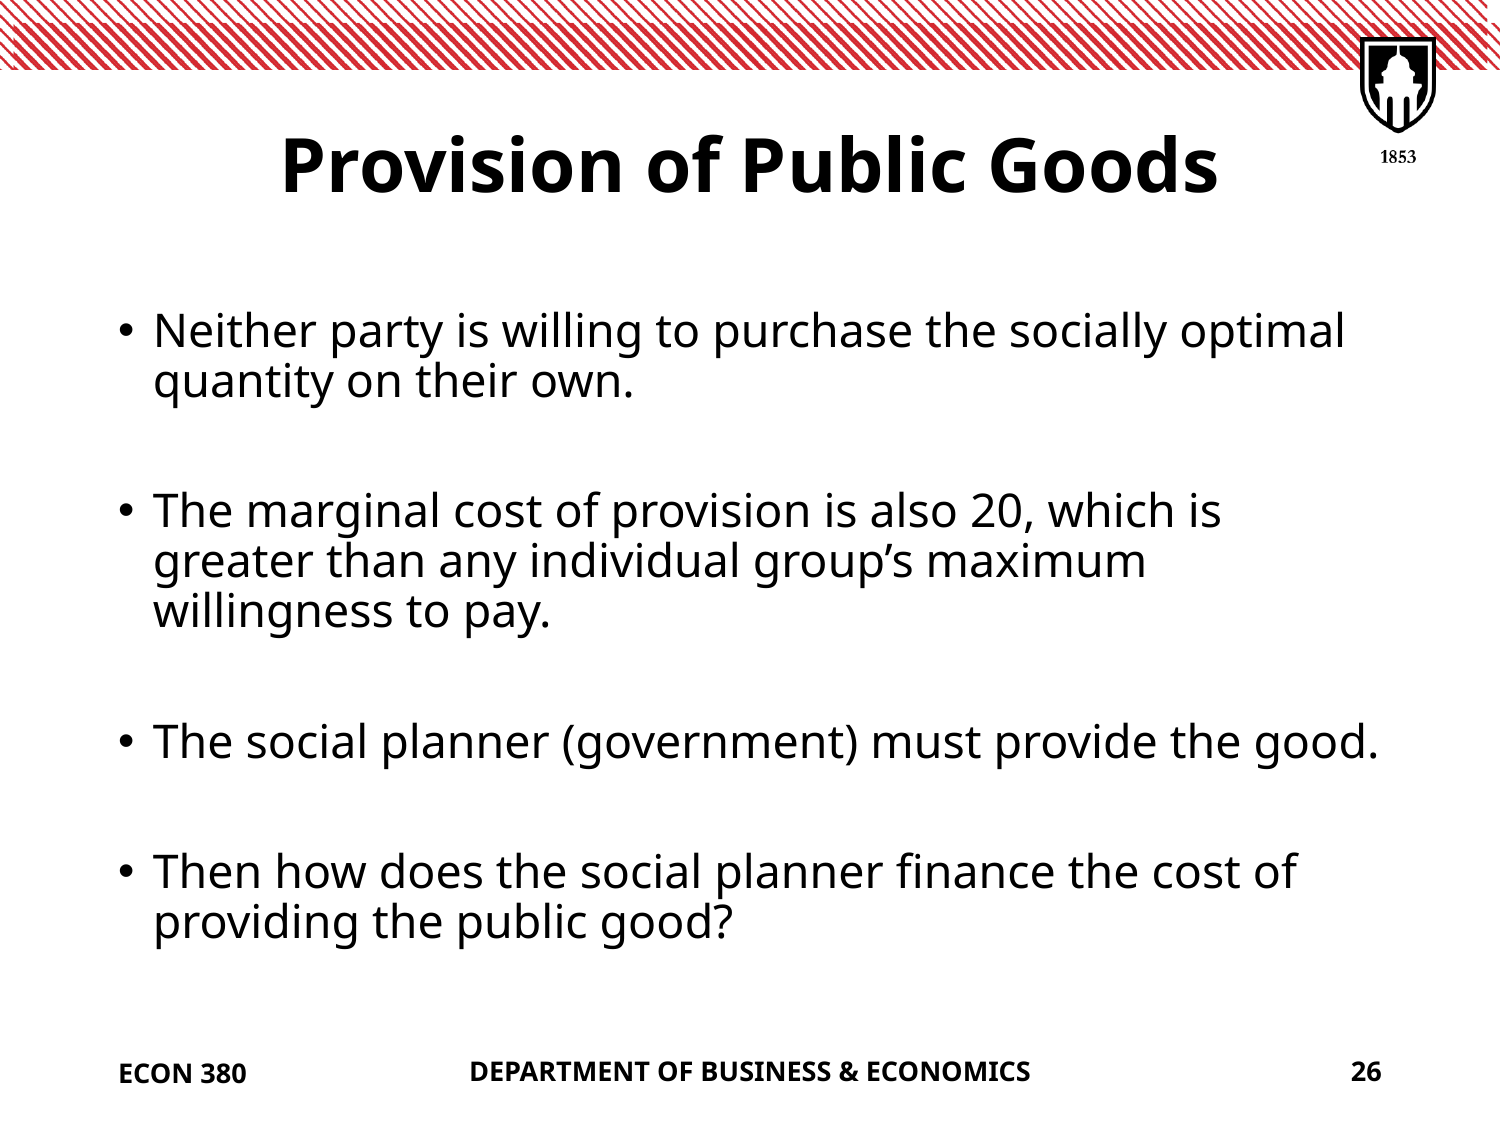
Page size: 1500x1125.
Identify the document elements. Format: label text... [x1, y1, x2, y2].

slide_number ECON 380 [103, 1042, 277, 1103]
list Neither party is willing to purchase the socially optimal quantity on their own. The marginal cost of provision is also 20, which is greater than any individual group’s maximum willingness to pay. The social planner (government) must provide the good. Then how does the social planner finance the cost of providing the public good? [103, 299, 1397, 1014]
slide_number 26 [1059, 1042, 1397, 1103]
picture [0, 0, 1500, 163]
title Provision of Public Goods [103, 59, 1397, 278]
footer DEPARTMENT OF BUSINESS & ECONOMICS [277, 1042, 1059, 1103]
